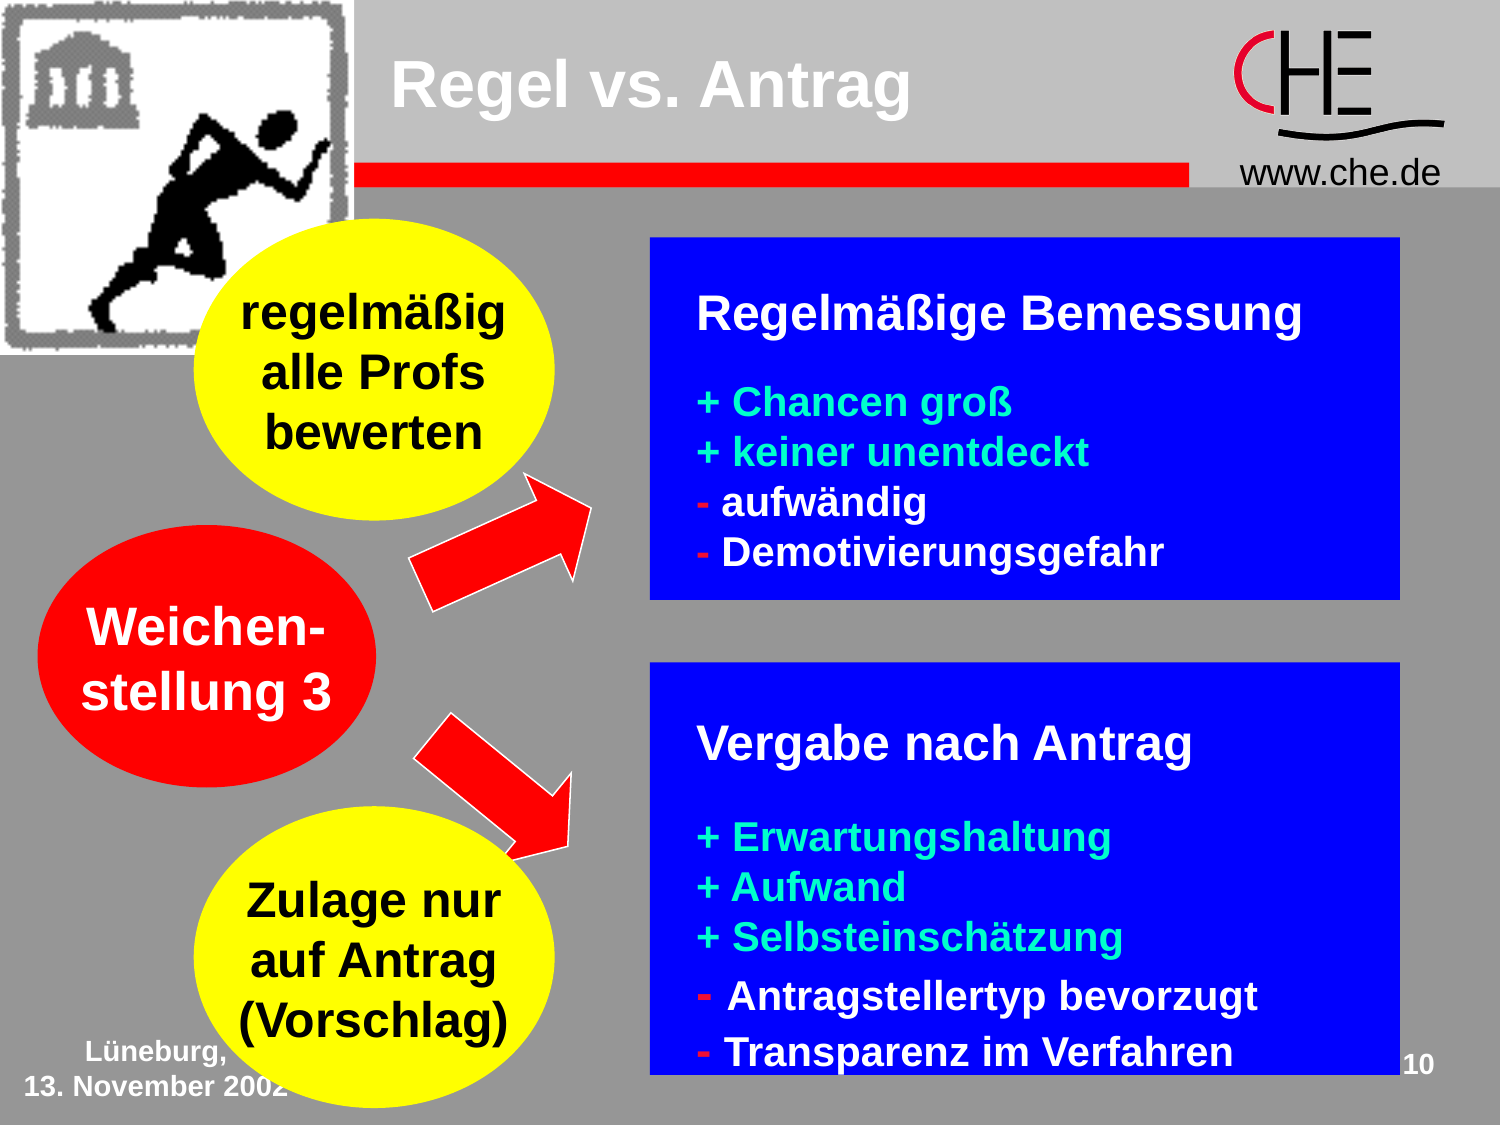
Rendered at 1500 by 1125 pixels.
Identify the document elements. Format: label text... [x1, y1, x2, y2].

text_box Zulage nur auf Antrag (Vorschlag) [199, 812, 549, 1102]
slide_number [0, 1025, 313, 1100]
text_box regelmäßig alle Profs bewerten [199, 224, 549, 515]
text_box Weichen- stellung 3 [37, 525, 377, 788]
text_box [412, 487, 600, 850]
slide_number 10 [1362, 1037, 1450, 1100]
title Regel vs. Antrag [375, 0, 1213, 163]
text_box Regelmäßige Bemessung + Chancen groß + keiner unentdeckt - aufwändig - Demotivierungsgefahr [649, 237, 1400, 600]
text_box Vergabe nach Antrag + Erwartungshaltung + Aufwand + Selbsteinschätzung - Antragstellertyp bevorzugt - Transparenz im Verfahren [649, 662, 1400, 1075]
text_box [0, 0, 355, 355]
picture [1233, 27, 1446, 143]
